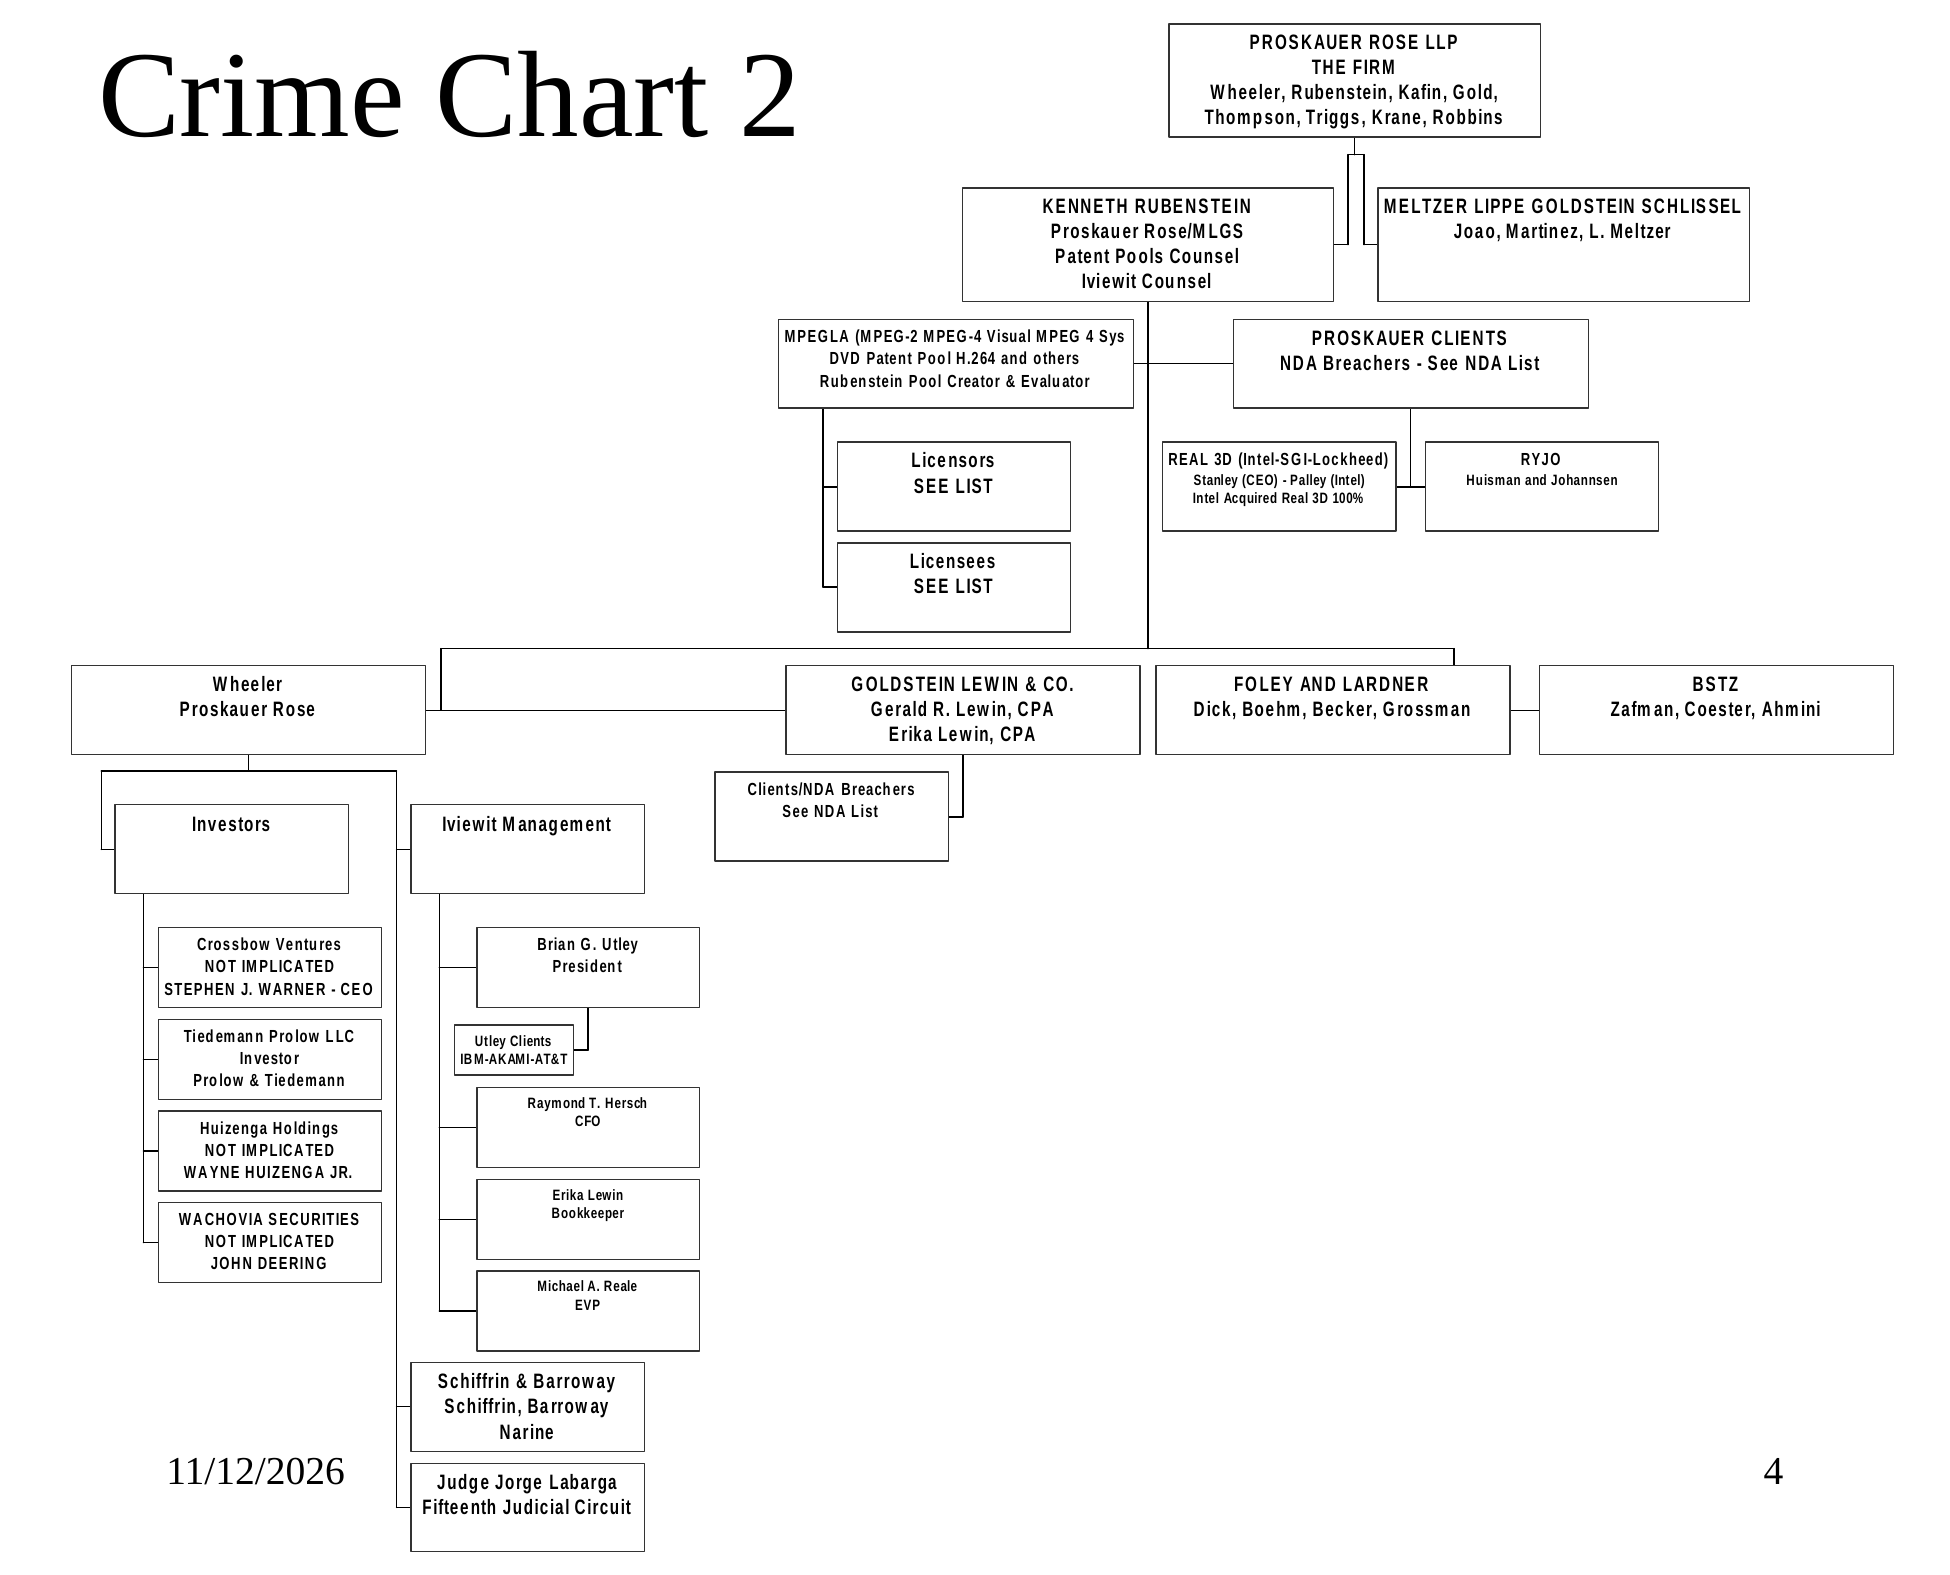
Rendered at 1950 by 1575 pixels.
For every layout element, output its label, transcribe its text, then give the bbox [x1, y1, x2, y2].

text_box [53, 20, 1896, 1555]
title Crime Chart 2 [0, 0, 900, 175]
